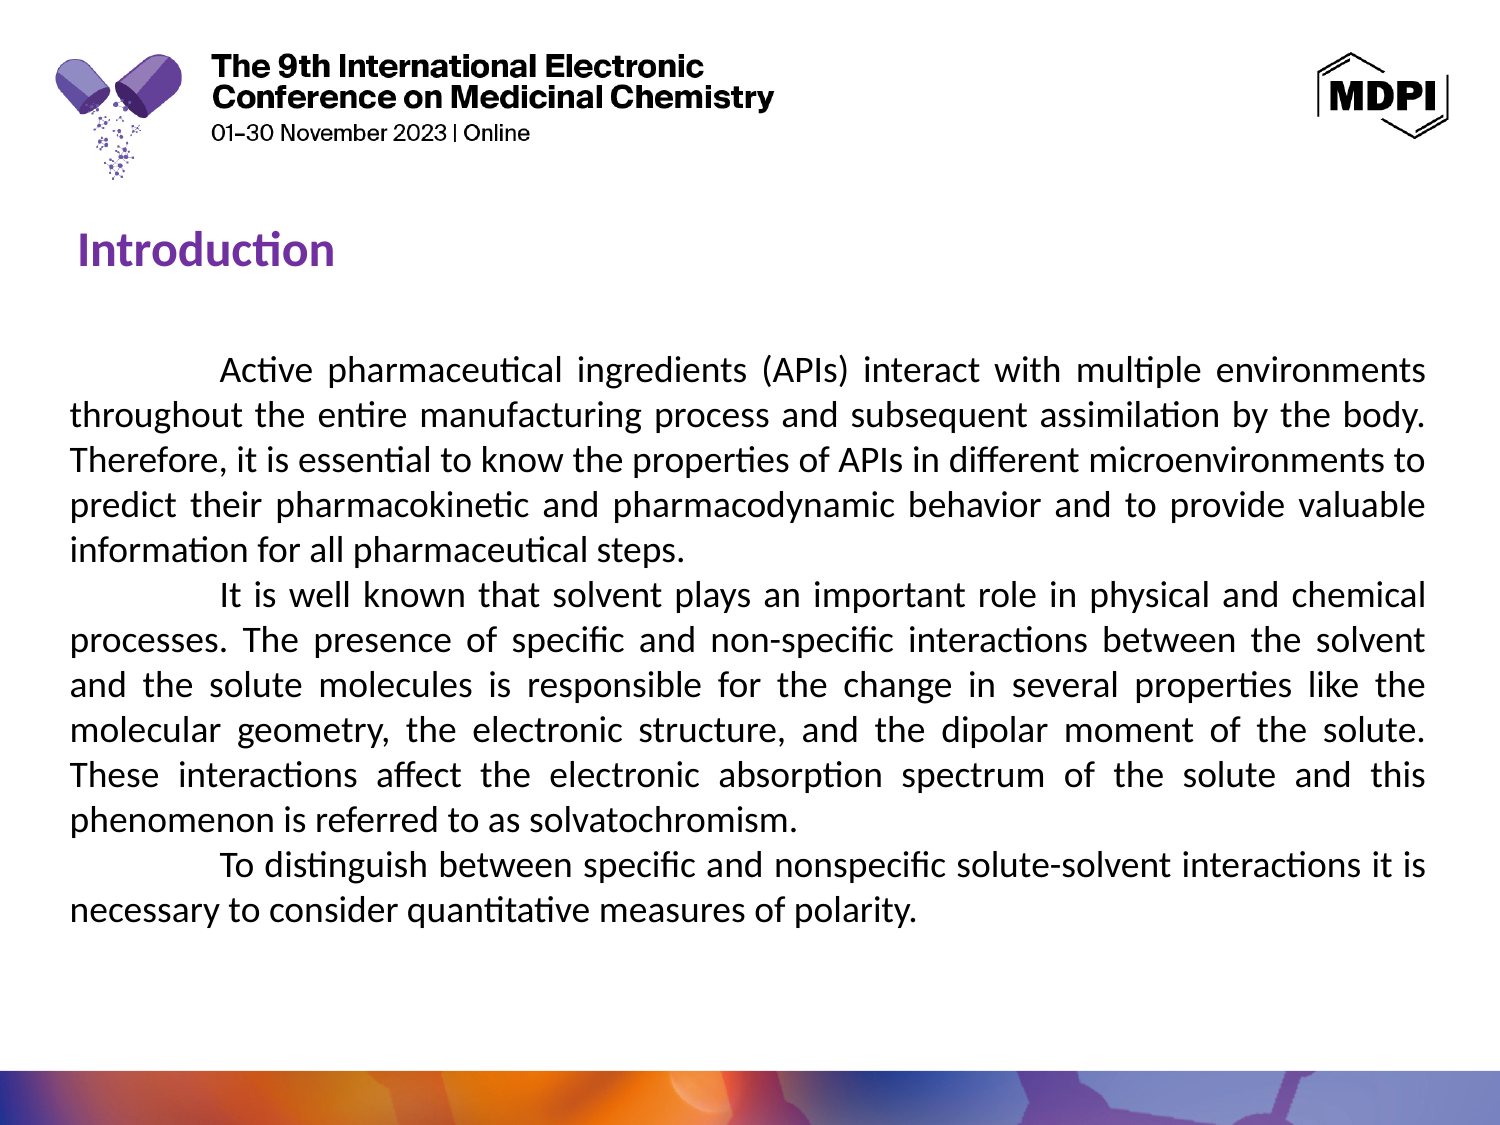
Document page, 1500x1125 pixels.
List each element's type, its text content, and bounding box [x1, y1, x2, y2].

text_box Active pharmaceutical ingredients (APIs) interact with multiple environments throughout the entire manufacturing process and subsequent assimilation by the body. Therefore, it is essential to know the properties of APIs in different microenvironments to predict their pharmacokinetic and pharmacodynamic behavior and to provide valuable information for all pharmaceutical steps. It is well known that solvent plays an important role in physical and chemical processes. The presence of specific and non-specific interactions between the solvent and the solute molecules is responsible for the change in several properties like the molecular geometry, the electronic structure, and the dipolar moment of the solute. These interactions affect the electronic absorption spectrum of the solute and this phenomenon is referred to as solvatochromism. To distinguish between specific and nonspecific solute-solvent interactions it is necessary to consider quantitative measures of polarity. [54, 337, 1443, 938]
picture [0, 0, 1500, 1125]
text_box Introduction [62, 208, 1350, 284]
